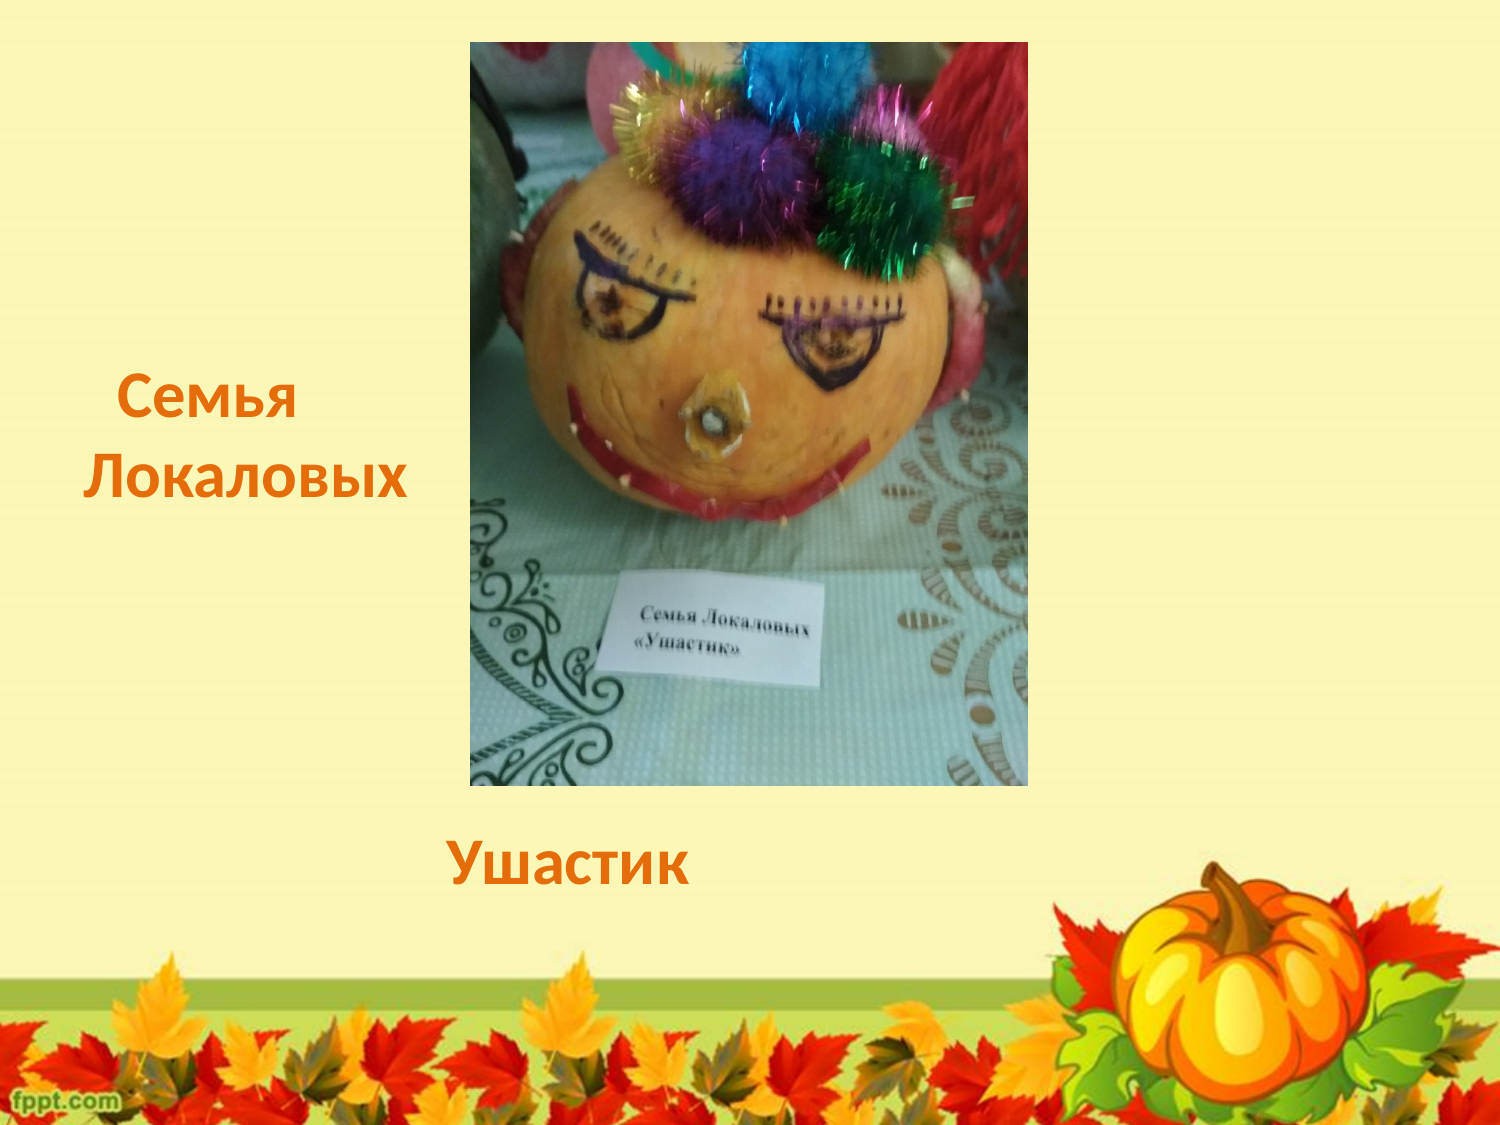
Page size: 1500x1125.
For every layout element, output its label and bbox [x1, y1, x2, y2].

picture [0, 0, 1500, 1125]
list [470, 42, 1028, 786]
